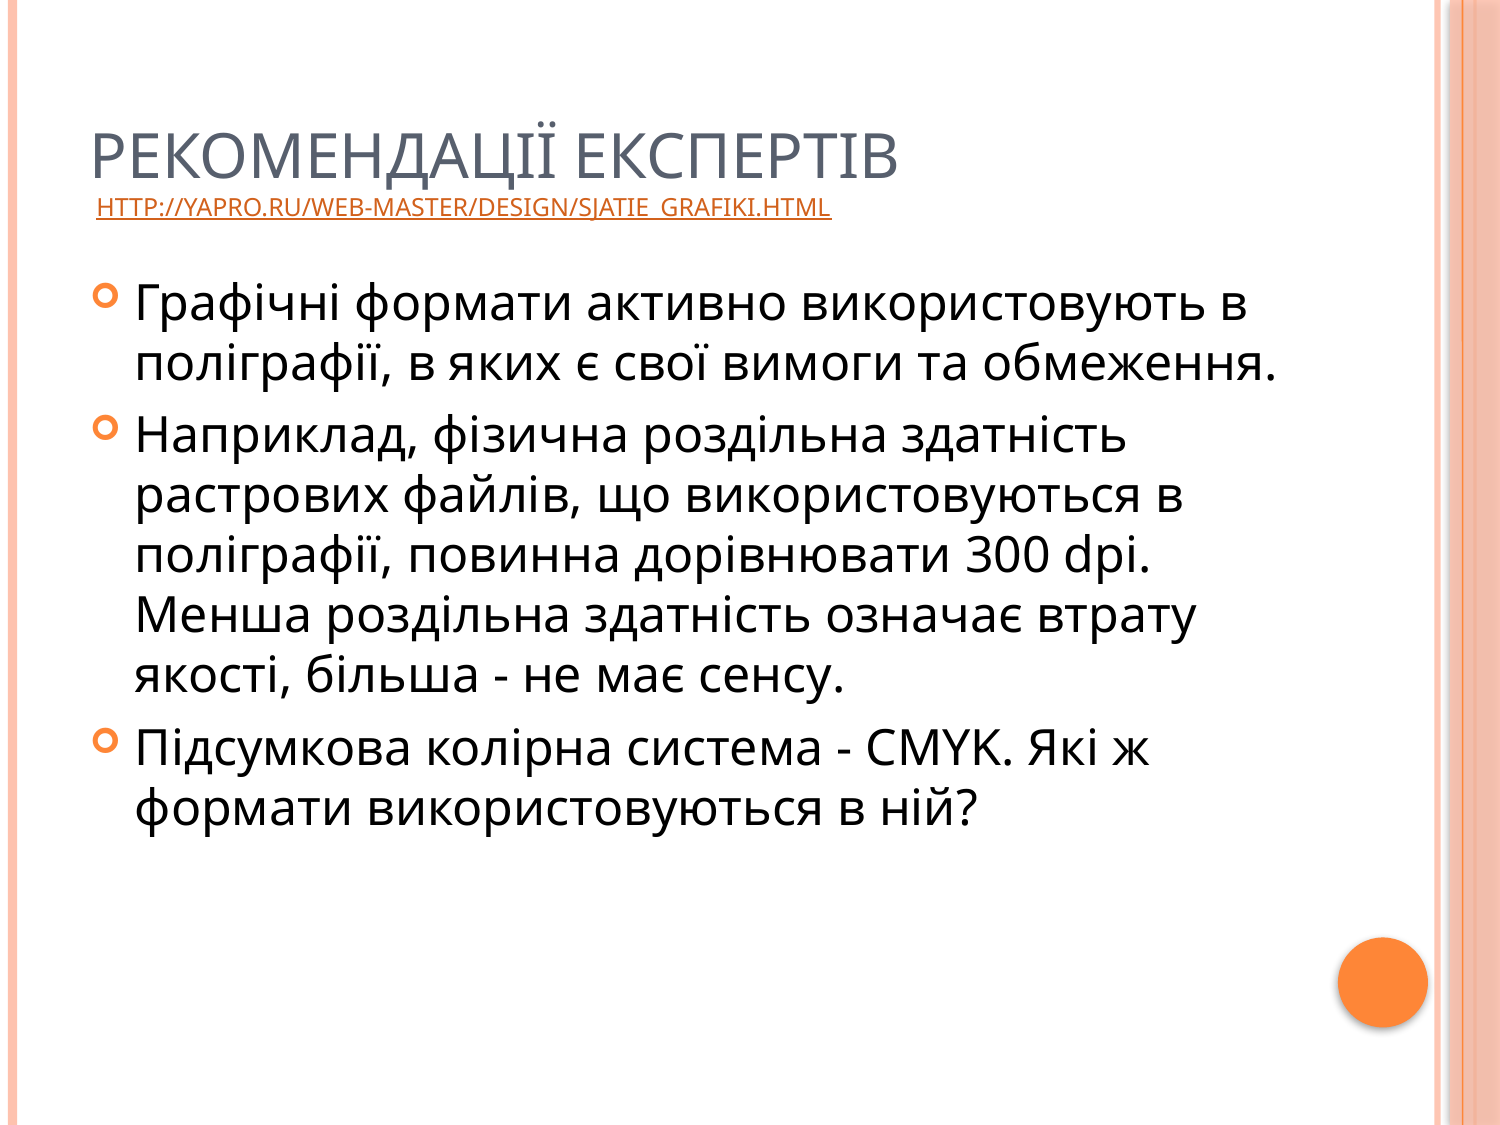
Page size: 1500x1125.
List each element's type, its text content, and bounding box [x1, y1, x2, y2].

title Рекомендації експертів http://yapro.ru/web-master/design/sjatie_grafiki.html [75, 45, 1300, 233]
list Графічні формати активно використовують в поліграфії, в яких є свої вимоги та обмеження. Наприклад, фізична роздільна здатність растрових файлів, що використовуються в поліграфії, повинна дорівнювати 300 dpi. Менша роздільна здатність означає втрату якості, більша - не має сенсу. Підсумкова колірна система - CMYK. Які ж формати використовуються в ній? [75, 262, 1300, 1062]
